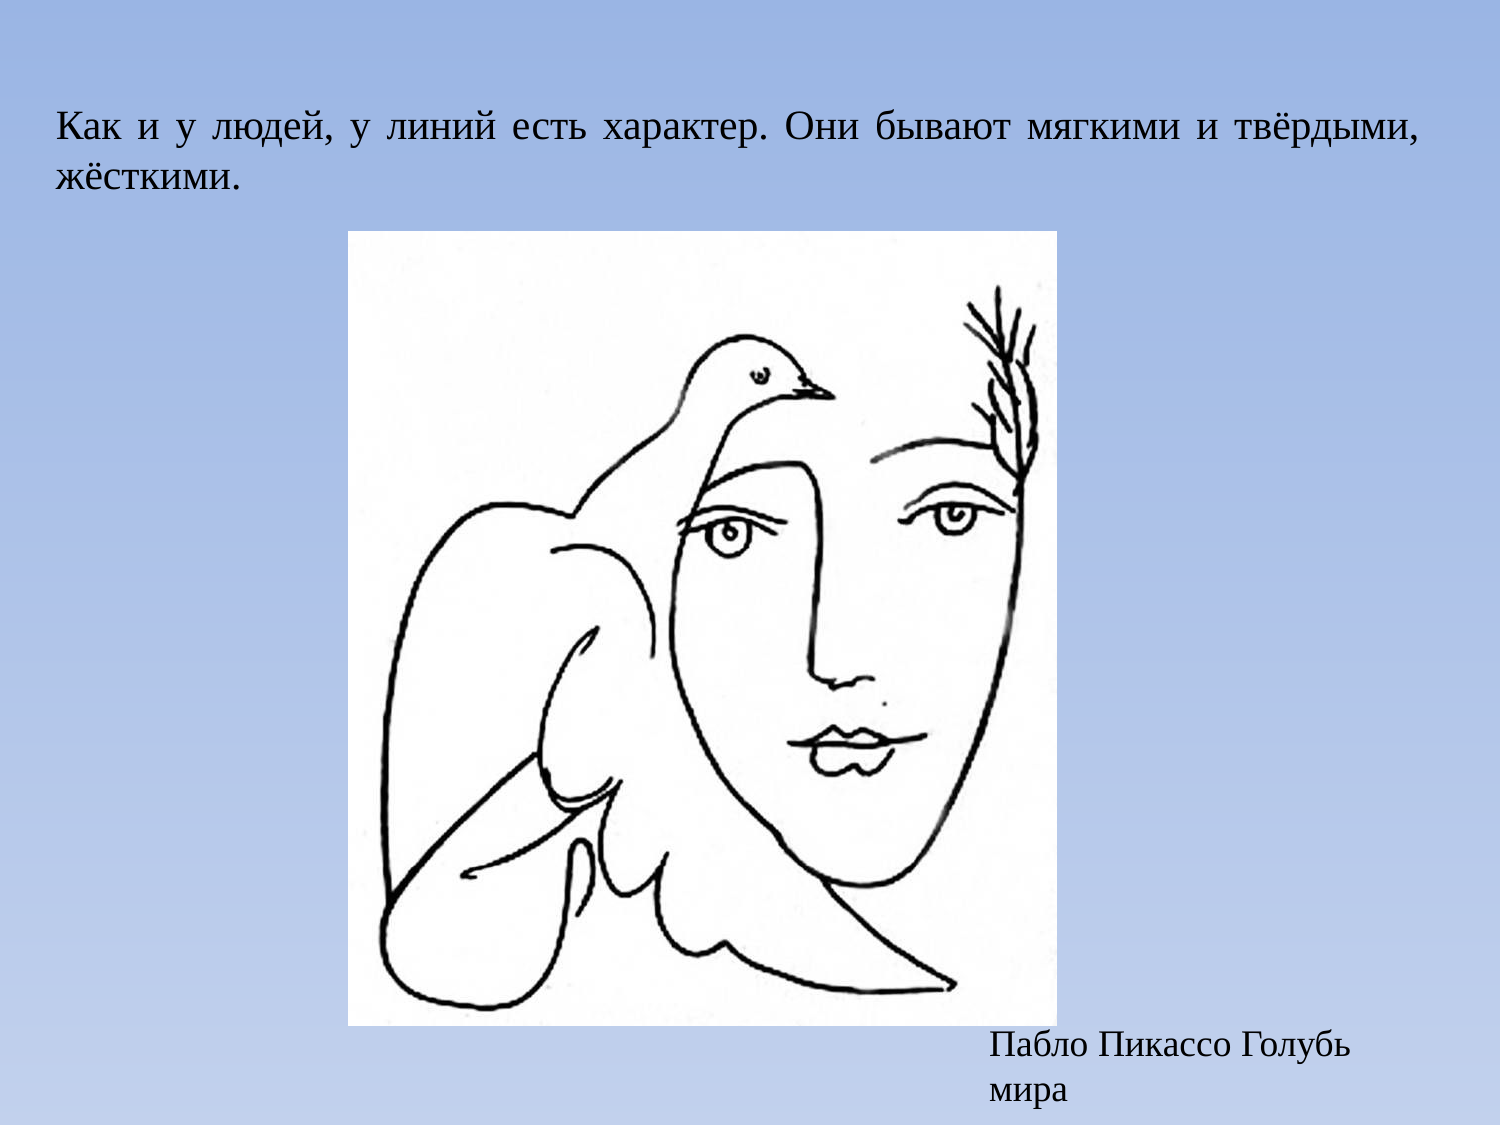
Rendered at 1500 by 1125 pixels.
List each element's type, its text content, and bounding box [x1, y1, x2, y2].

text_box Как и у людей, у линий есть характер. Они бывают мягкими и твёрдыми, жёсткими. [41, 90, 1436, 205]
picture [348, 231, 1058, 1026]
text_box Пабло Пикассо Голубь мира [974, 1011, 1454, 1117]
